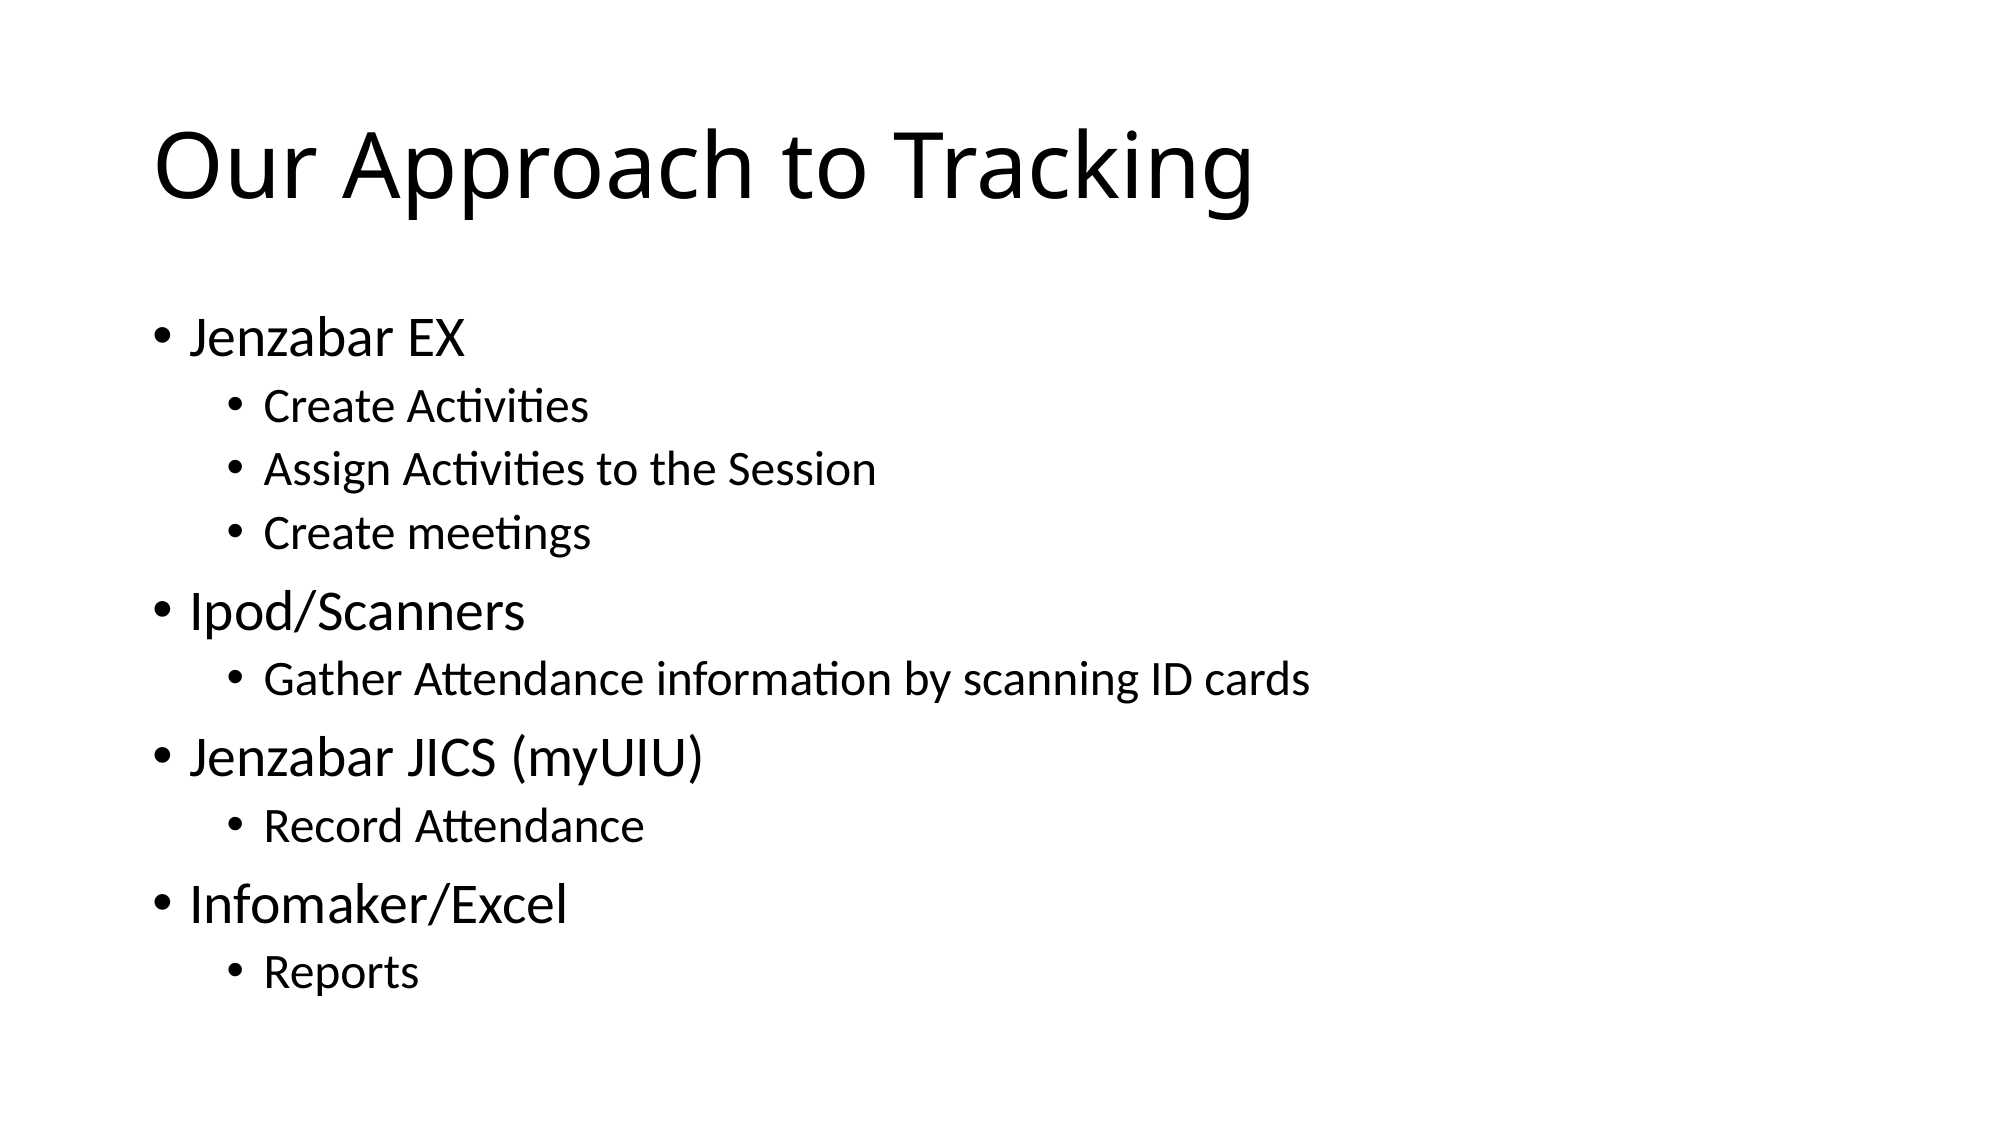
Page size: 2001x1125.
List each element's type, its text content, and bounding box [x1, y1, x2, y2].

title Our Approach to Tracking [137, 59, 1863, 278]
list Jenzabar EX Create Activities Assign Activities to the Session Create meetings Ipod/Scanners Gather Attendance information by scanning ID cards Jenzabar JICS (myUIU) Record Attendance Infomaker/Excel Reports [137, 299, 1863, 1014]
